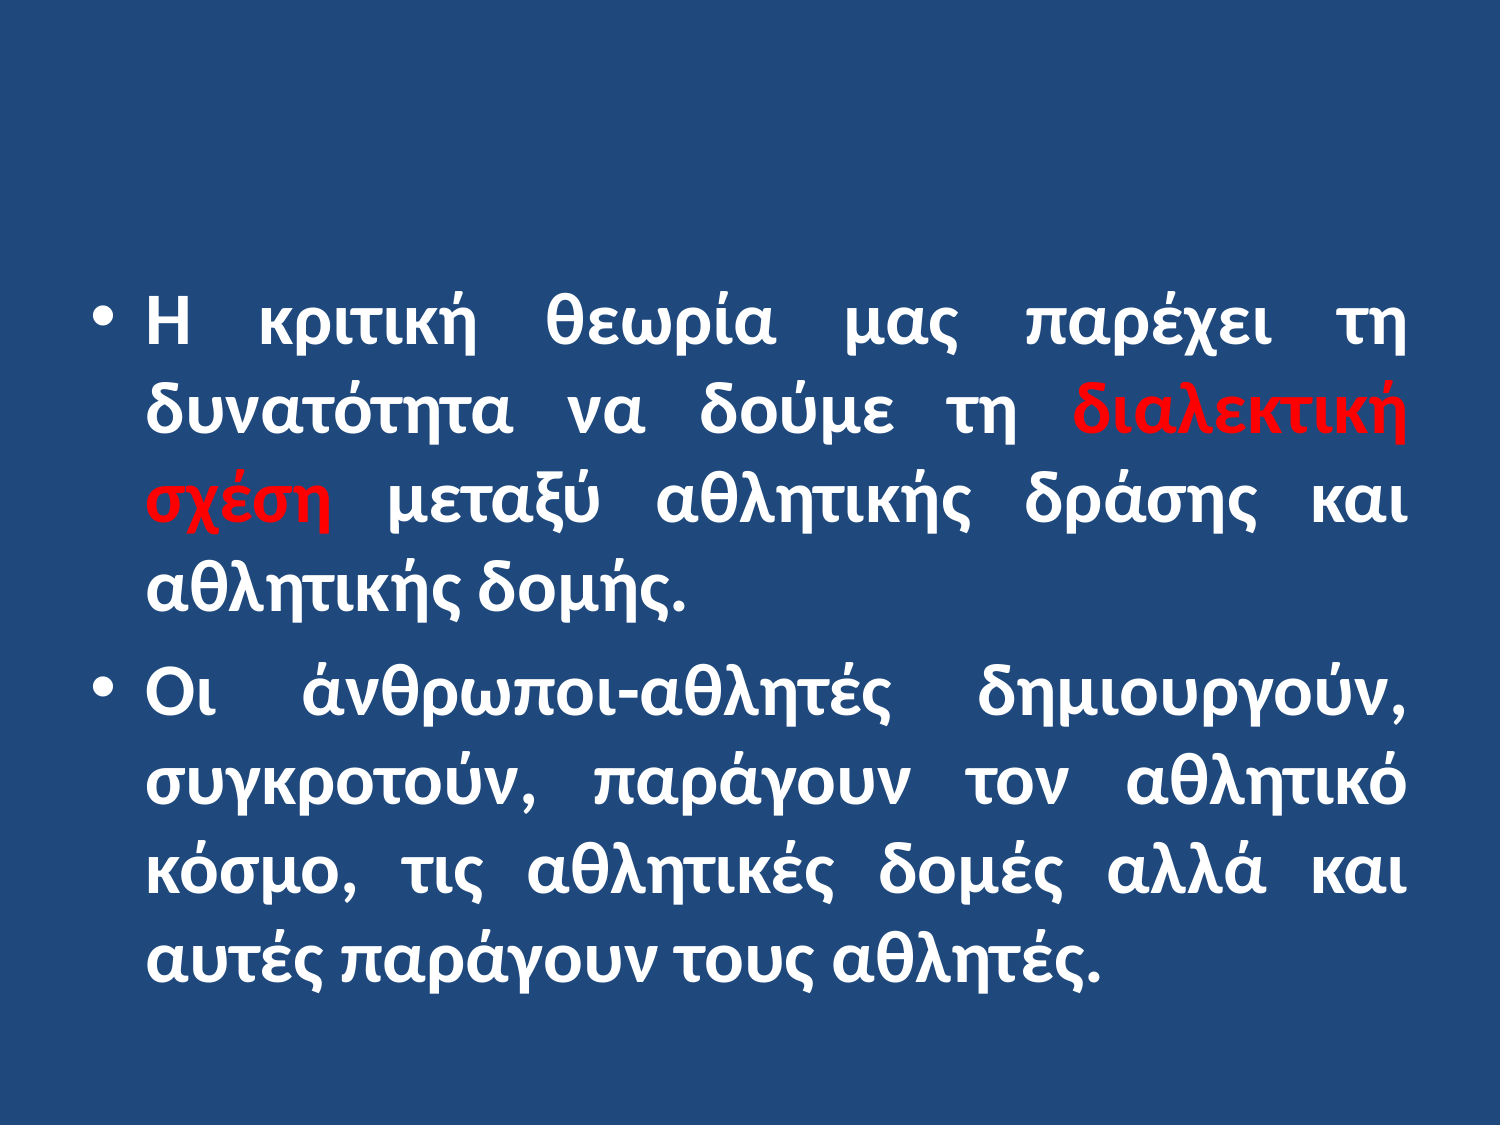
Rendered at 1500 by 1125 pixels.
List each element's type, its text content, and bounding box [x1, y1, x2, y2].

list Η κριτική θεωρία μας παρέχει τη δυνατότητα να δούμε τη διαλεκτική σχέση μεταξύ αθλητικής δράσης και αθλητικής δομής. Οι άνθρωποι-αθλητές δημιουργούν, συγκροτούν, παράγουν τον αθλητικό κόσμο, τις αθλητικές δομές αλλά και αυτές παράγουν τους αθλητές. [75, 262, 1425, 1005]
